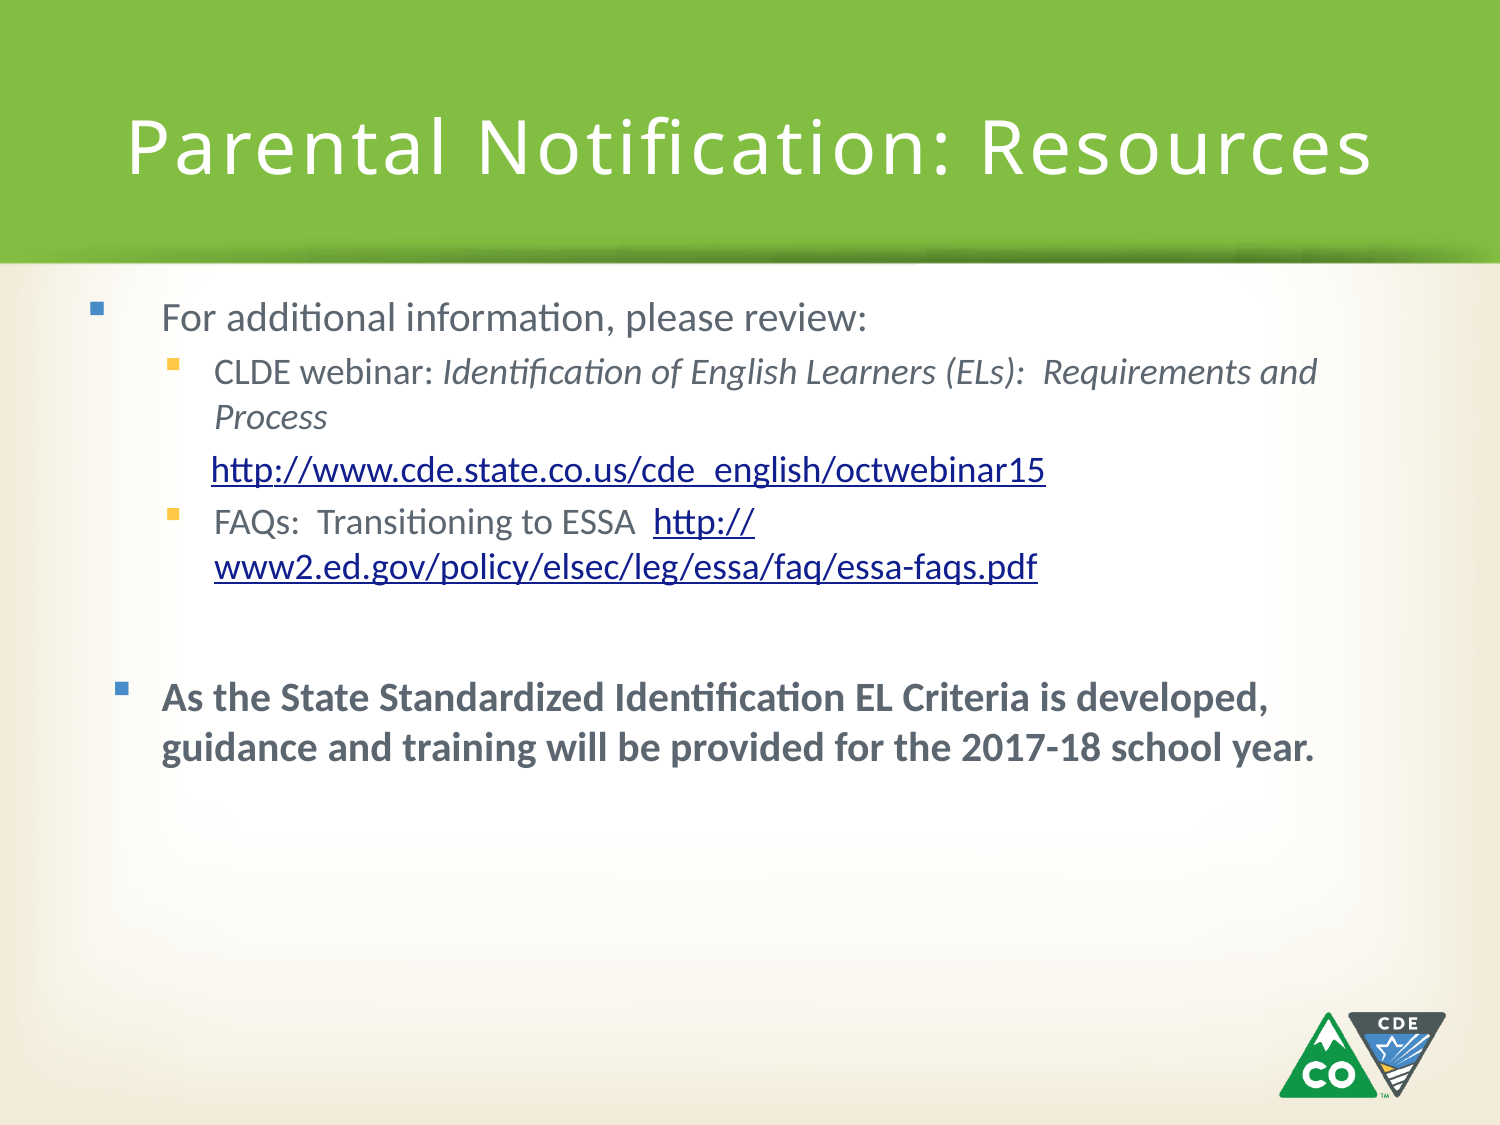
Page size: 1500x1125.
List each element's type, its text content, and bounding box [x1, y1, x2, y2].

picture [0, 0, 1500, 1125]
title Parental Notification: Resources [62, 58, 1438, 232]
list For additional information, please review: CLDE webinar: Identification of English Learners (ELs): Requirements and Process http://www.cde.state.co.us/cde_english/octwebinar15 FAQs: Transitioning to ESSA http://www2.ed.gov/policy/elsec/leg/essa/faq/essa-faqs.pdf As the State Standardized Identification EL Criteria is developed, guidance and training will be provided for the 2017-18 school year. [64, 281, 1438, 1005]
